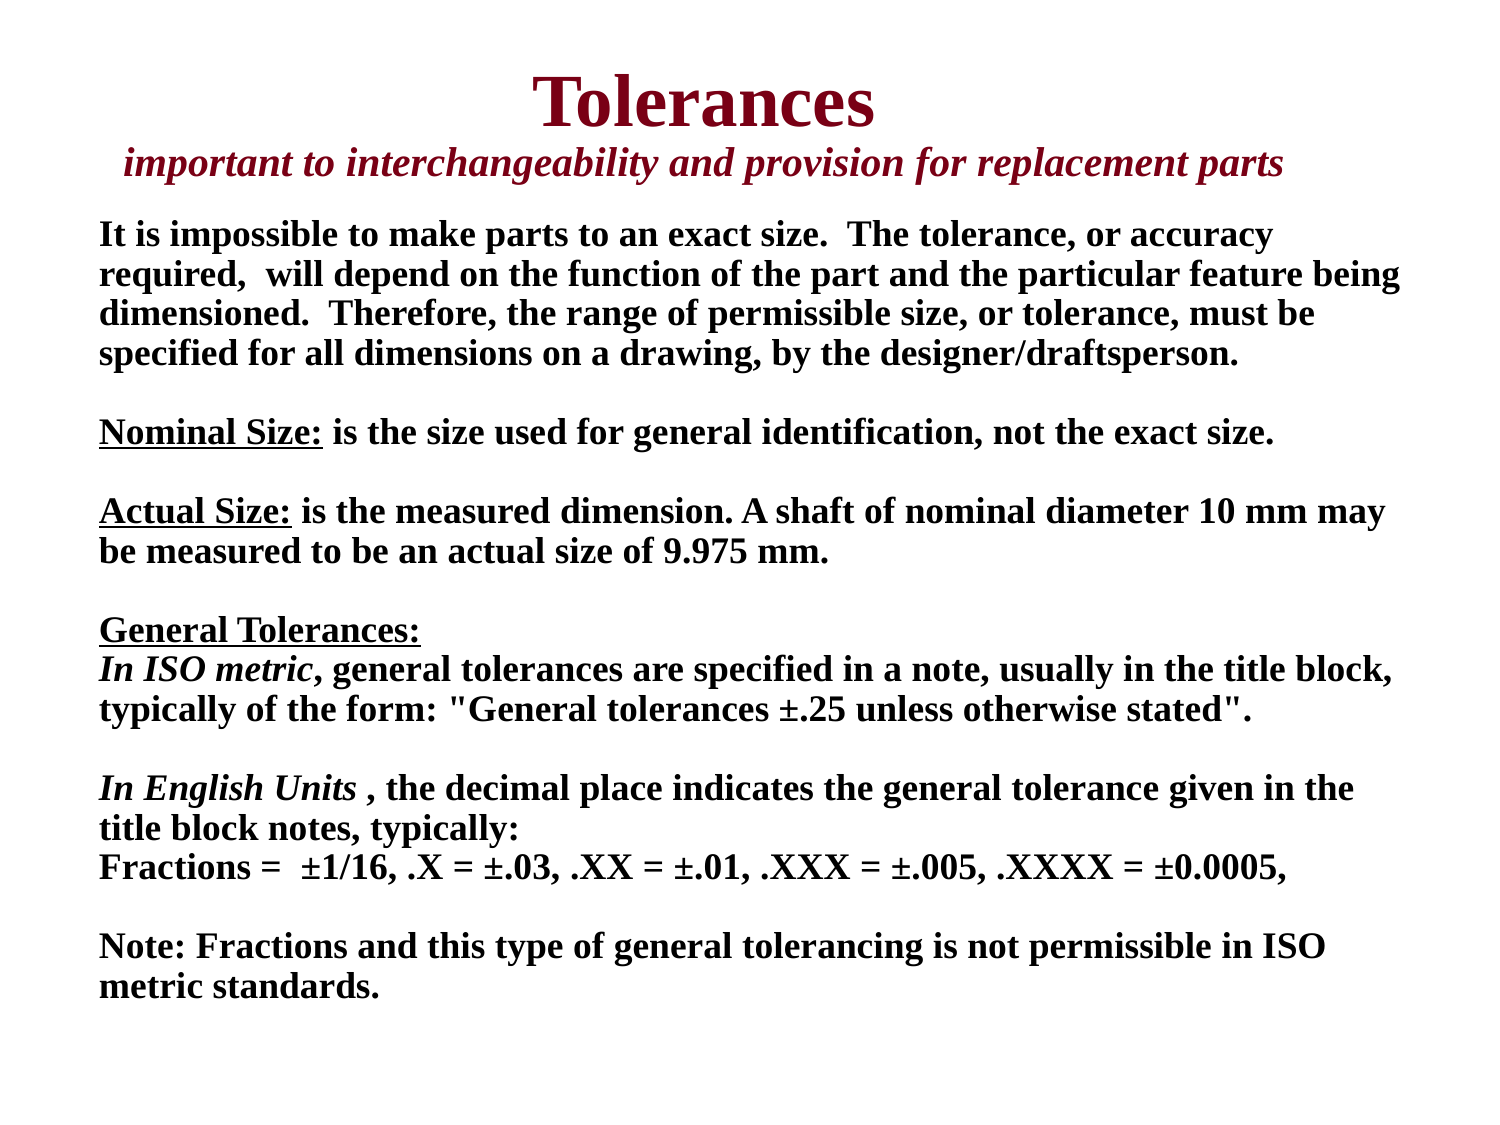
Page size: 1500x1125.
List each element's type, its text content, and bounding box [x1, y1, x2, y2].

title Tolerances important to interchangeability and provision for replacement parts [110, 61, 1298, 210]
list It is impossible to make parts to an exact size. The tolerance, or accuracy required, will depend on the function of the part and the particular feature being dimensioned. Therefore, the range of permissible size, or tolerance, must be specified for all dimensions on a drawing, by the designer/draftsperson. Nominal Size: is the size used for general identification, not the exact size. Actual Size: is the measured dimension. A shaft of nominal diameter 10 mm may be measured to be an actual size of 9.975 mm. General Tolerances: In ISO metric, general tolerances are specified in a note, usually in the title block, typically of the form: "General tolerances ±.25 unless otherwise stated". In English Units , the decimal place indicates the general tolerance given in the title block notes, typically: Fractions = ±1/16, .X = ±.03, .XX = ±.01, .XXX = ±.005, .XXXX = ±0.0005, Note: Fractions and this type of general tolerancing is not permissible in ISO metric standards. [88, 210, 1426, 1102]
